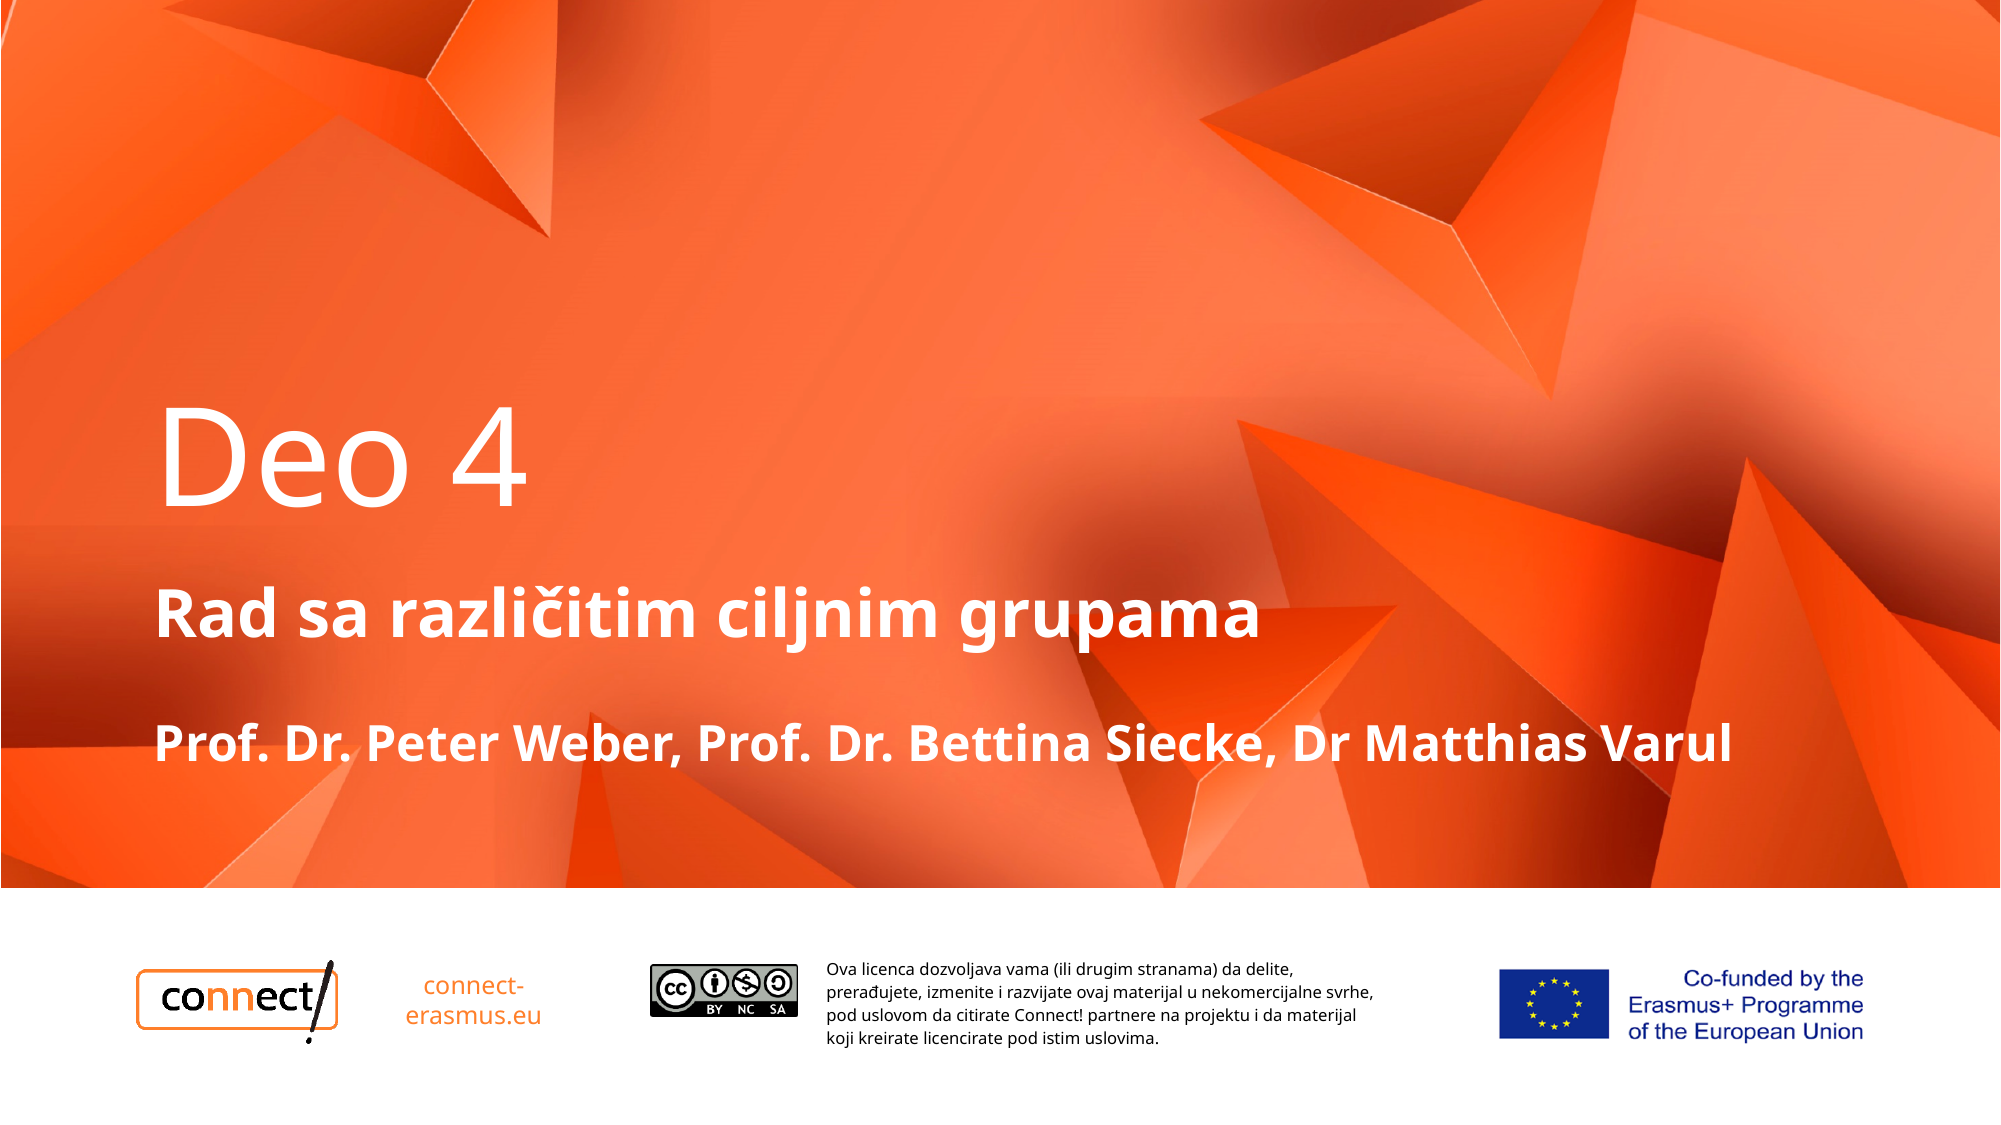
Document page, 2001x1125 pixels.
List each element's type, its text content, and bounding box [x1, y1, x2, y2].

picture [1498, 968, 1863, 1044]
subtitle Rad sa različitim ciljnim grupama Prof. Dr. Peter Weber, Prof. Dr. Bettina Siecke, Dr Matthias Varul [138, 563, 1789, 835]
picture [3, 0, 1999, 888]
footer connect-erasmus.eu [341, 976, 607, 1022]
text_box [649, 948, 1400, 1074]
title Deo 4 [138, 151, 1789, 544]
picture [136, 960, 338, 1044]
